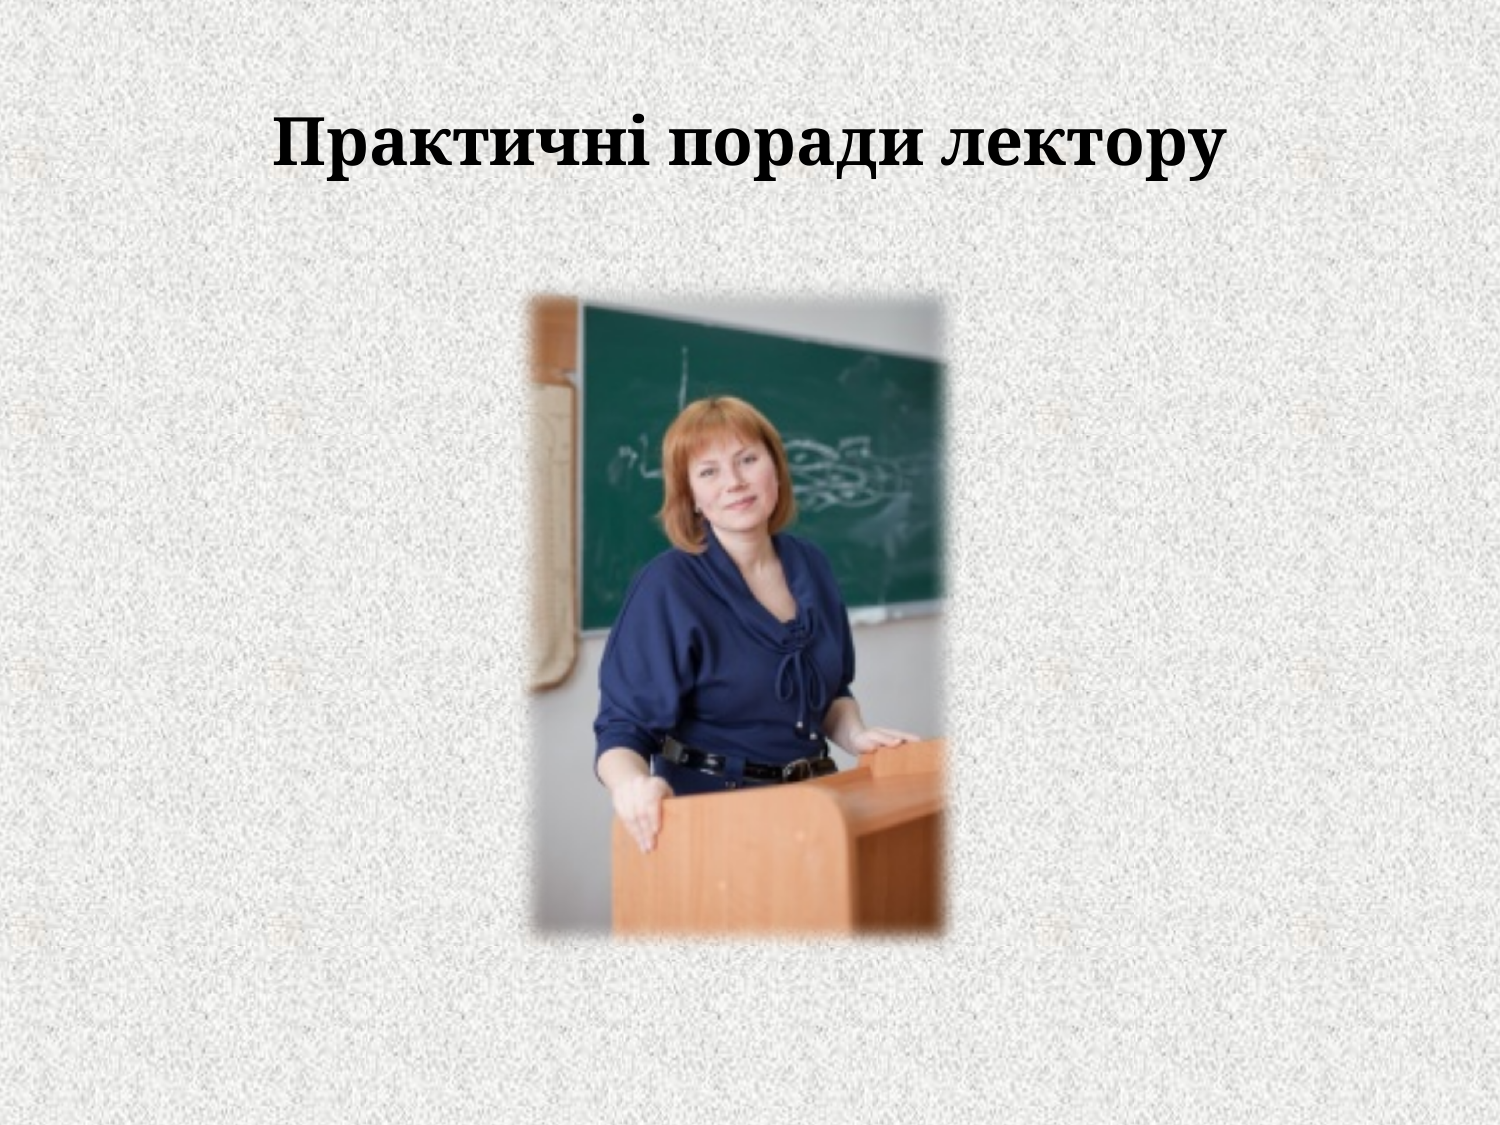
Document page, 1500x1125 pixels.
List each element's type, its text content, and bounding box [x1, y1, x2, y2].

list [513, 278, 962, 954]
title Практичні поради лектору [75, 45, 1425, 233]
picture [0, 0, 1500, 1125]
